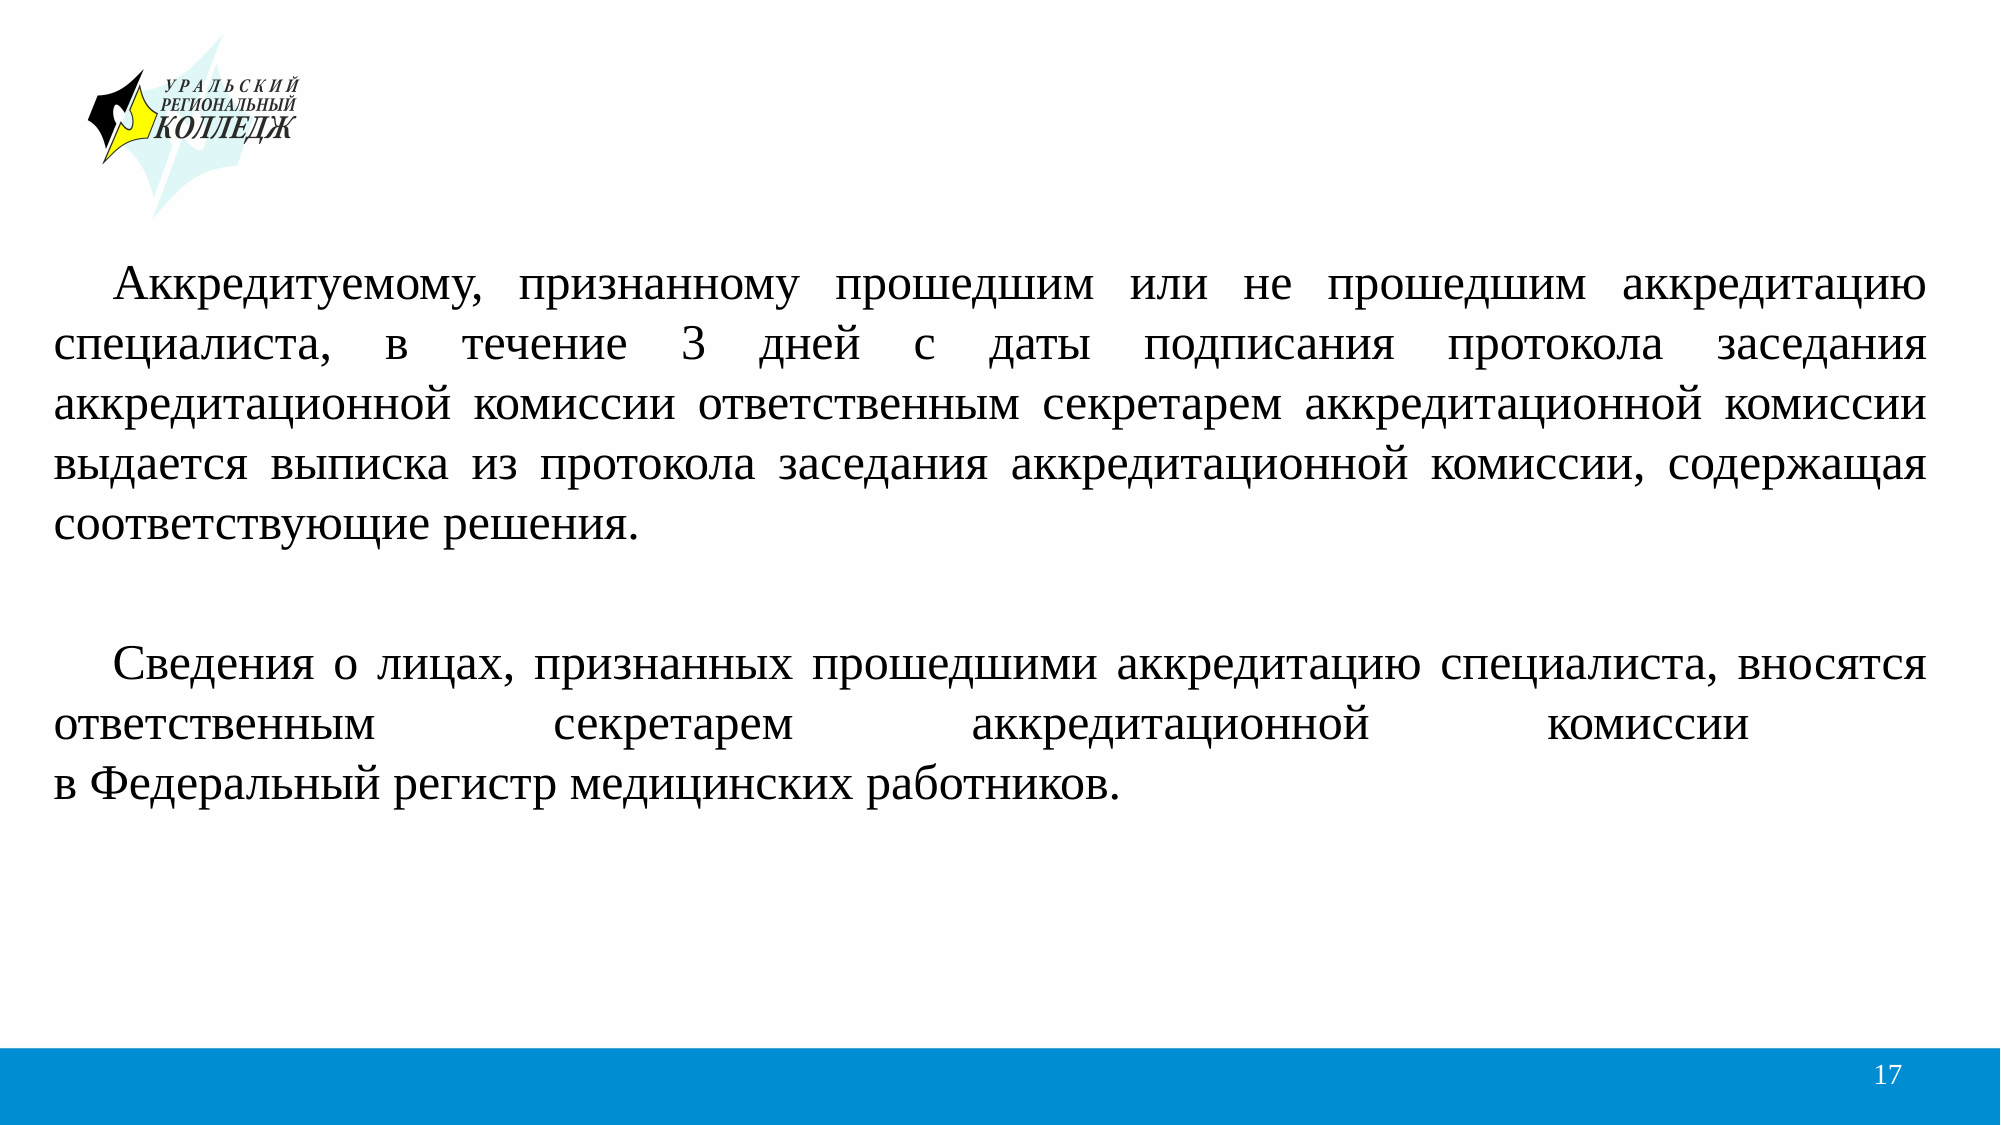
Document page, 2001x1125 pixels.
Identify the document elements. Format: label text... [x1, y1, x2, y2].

slide_number 17 [1412, 1042, 1918, 1103]
text_box Аккредитуемому, признанному прошедшим или не прошедшим аккредитацию специалиста, в течение 3 дней с даты подписания протокола заседания аккредитационной комиссии ответственным секретарем аккредитационной комиссии выдается выписка из протокола заседания аккредитационной комиссии, содержащая соответствующие решения. Сведения о лицах, признанных прошедшими аккредитацию специалиста, вносятся ответственным секретарем аккредитационной комиссии в Федеральный регистр медицинских работников. [38, 242, 1943, 817]
picture [0, 0, 2001, 1048]
